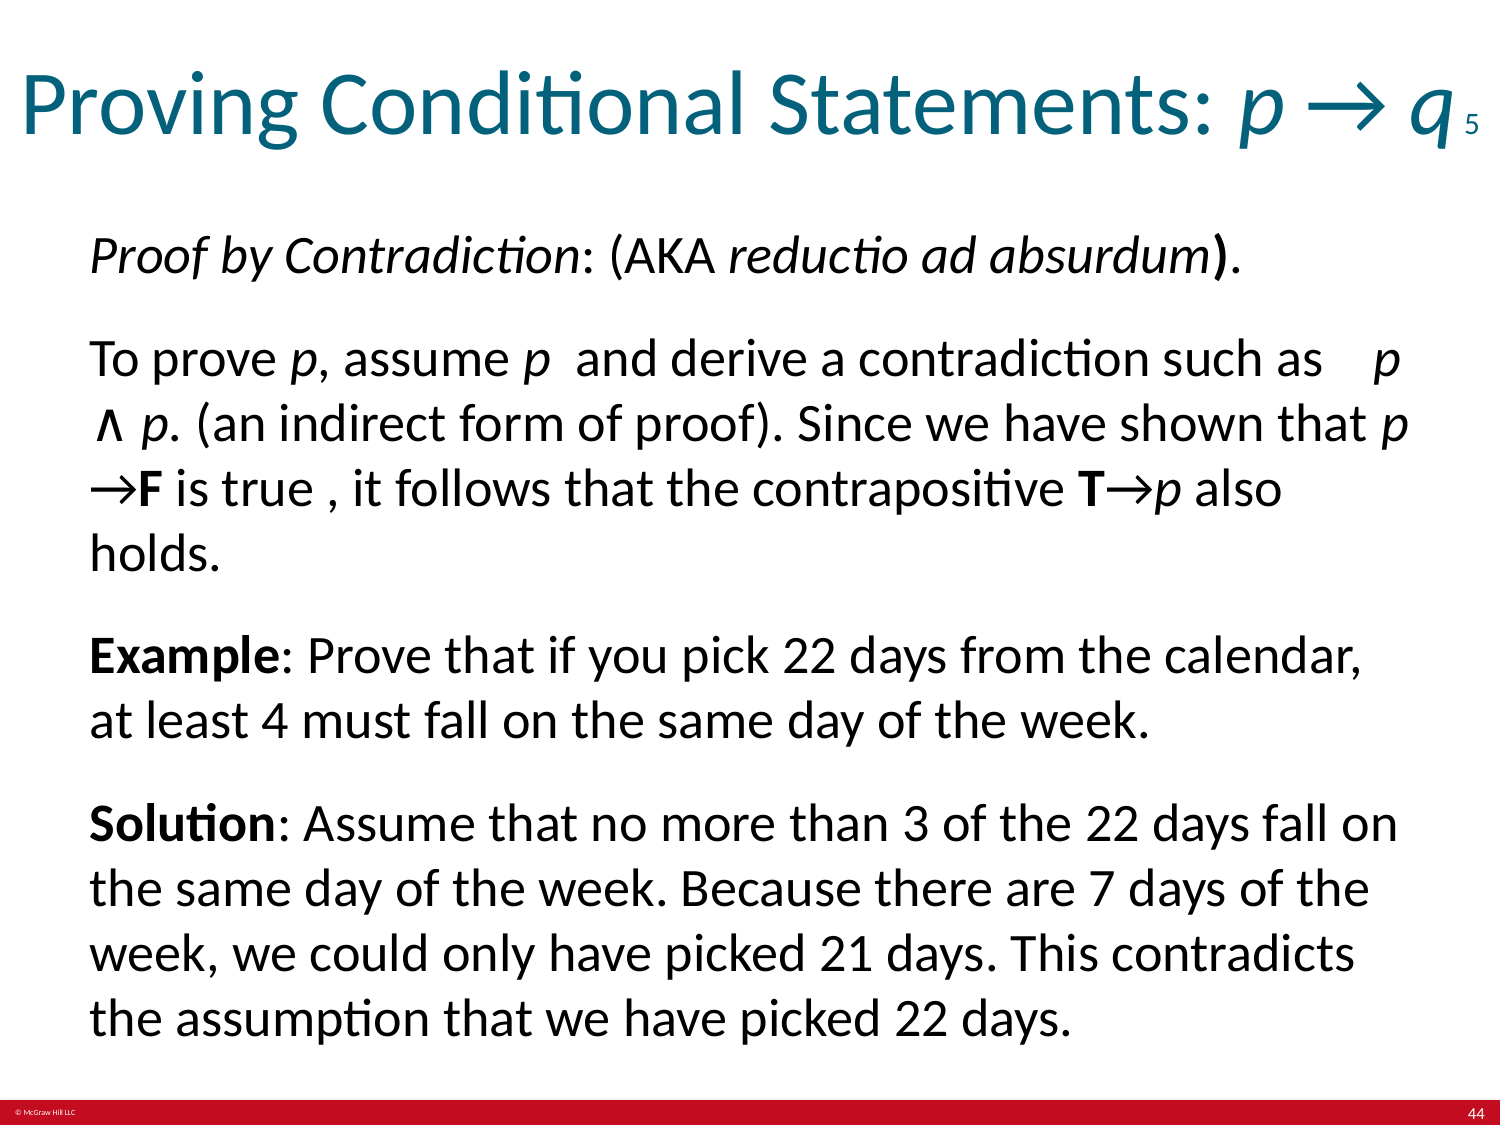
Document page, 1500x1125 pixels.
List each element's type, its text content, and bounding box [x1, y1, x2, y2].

text_box 44 [1424, 1099, 1500, 1125]
title Proving Conditional Statements: p → q 5 [0, 0, 1500, 195]
